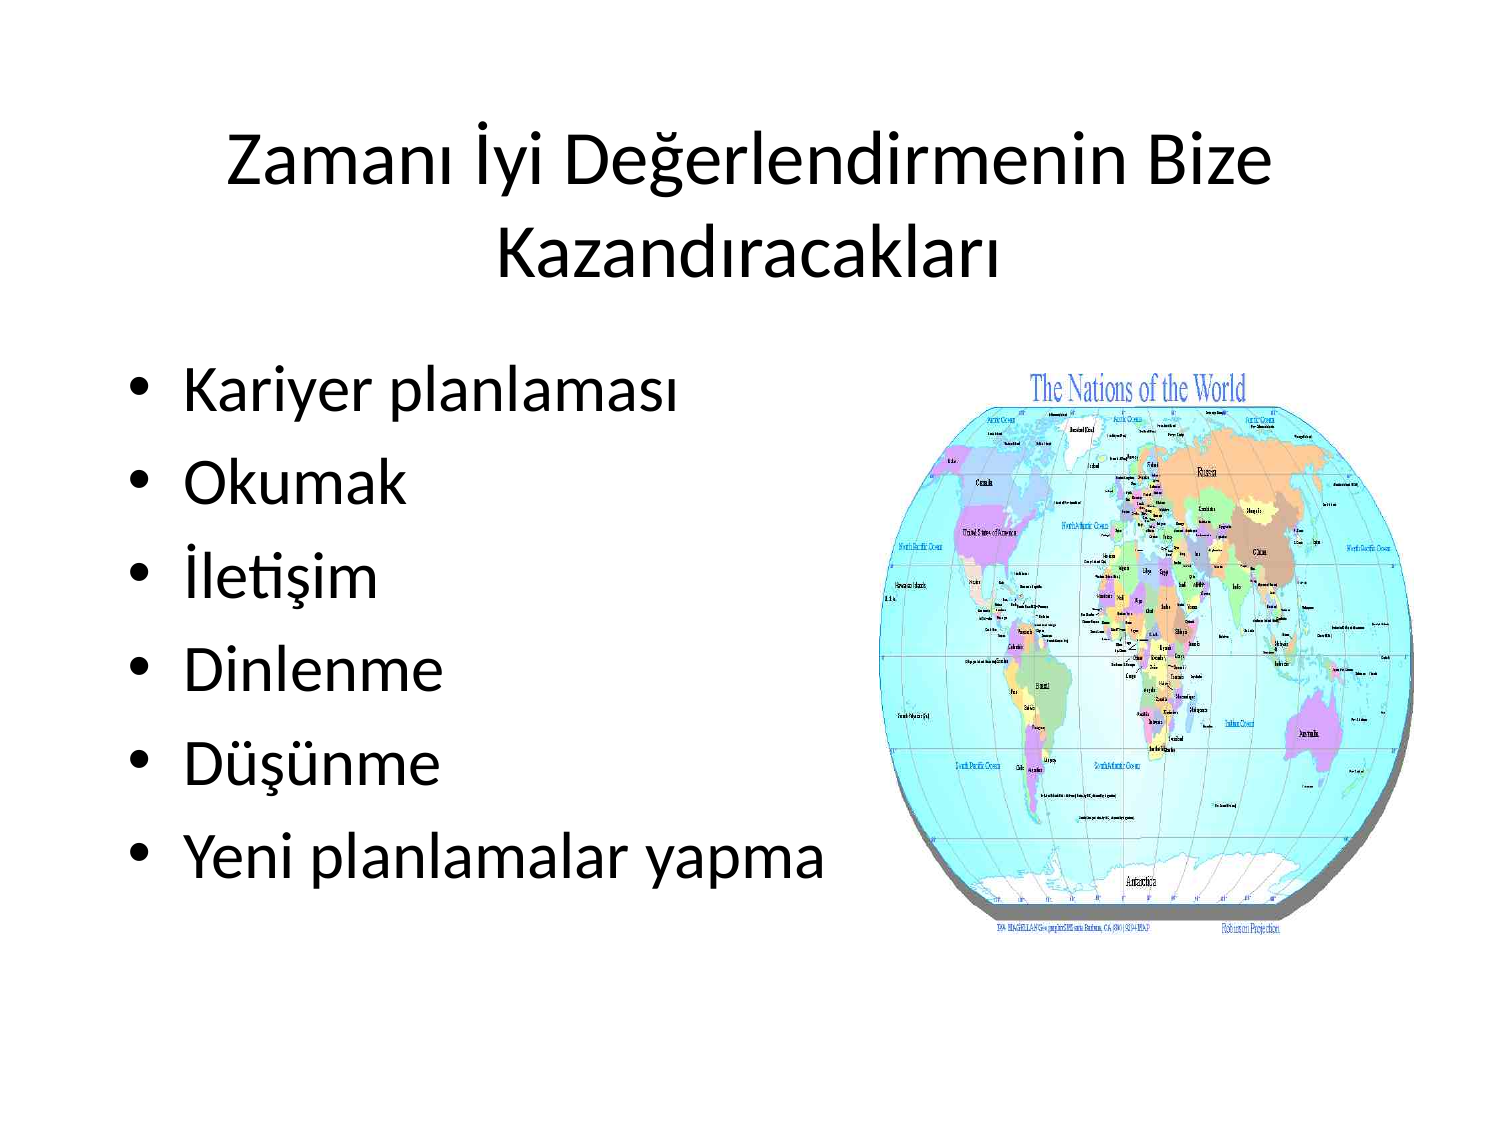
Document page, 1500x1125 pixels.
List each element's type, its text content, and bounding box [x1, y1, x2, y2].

list Kariyer planlaması Okumak İletişim Dinlenme Düşünme Yeni planlamalar yapma [112, 337, 1388, 975]
title Zamanı İyi Değerlendirmenin Bize Kazandıracakları [112, 99, 1388, 300]
picture [879, 373, 1414, 935]
